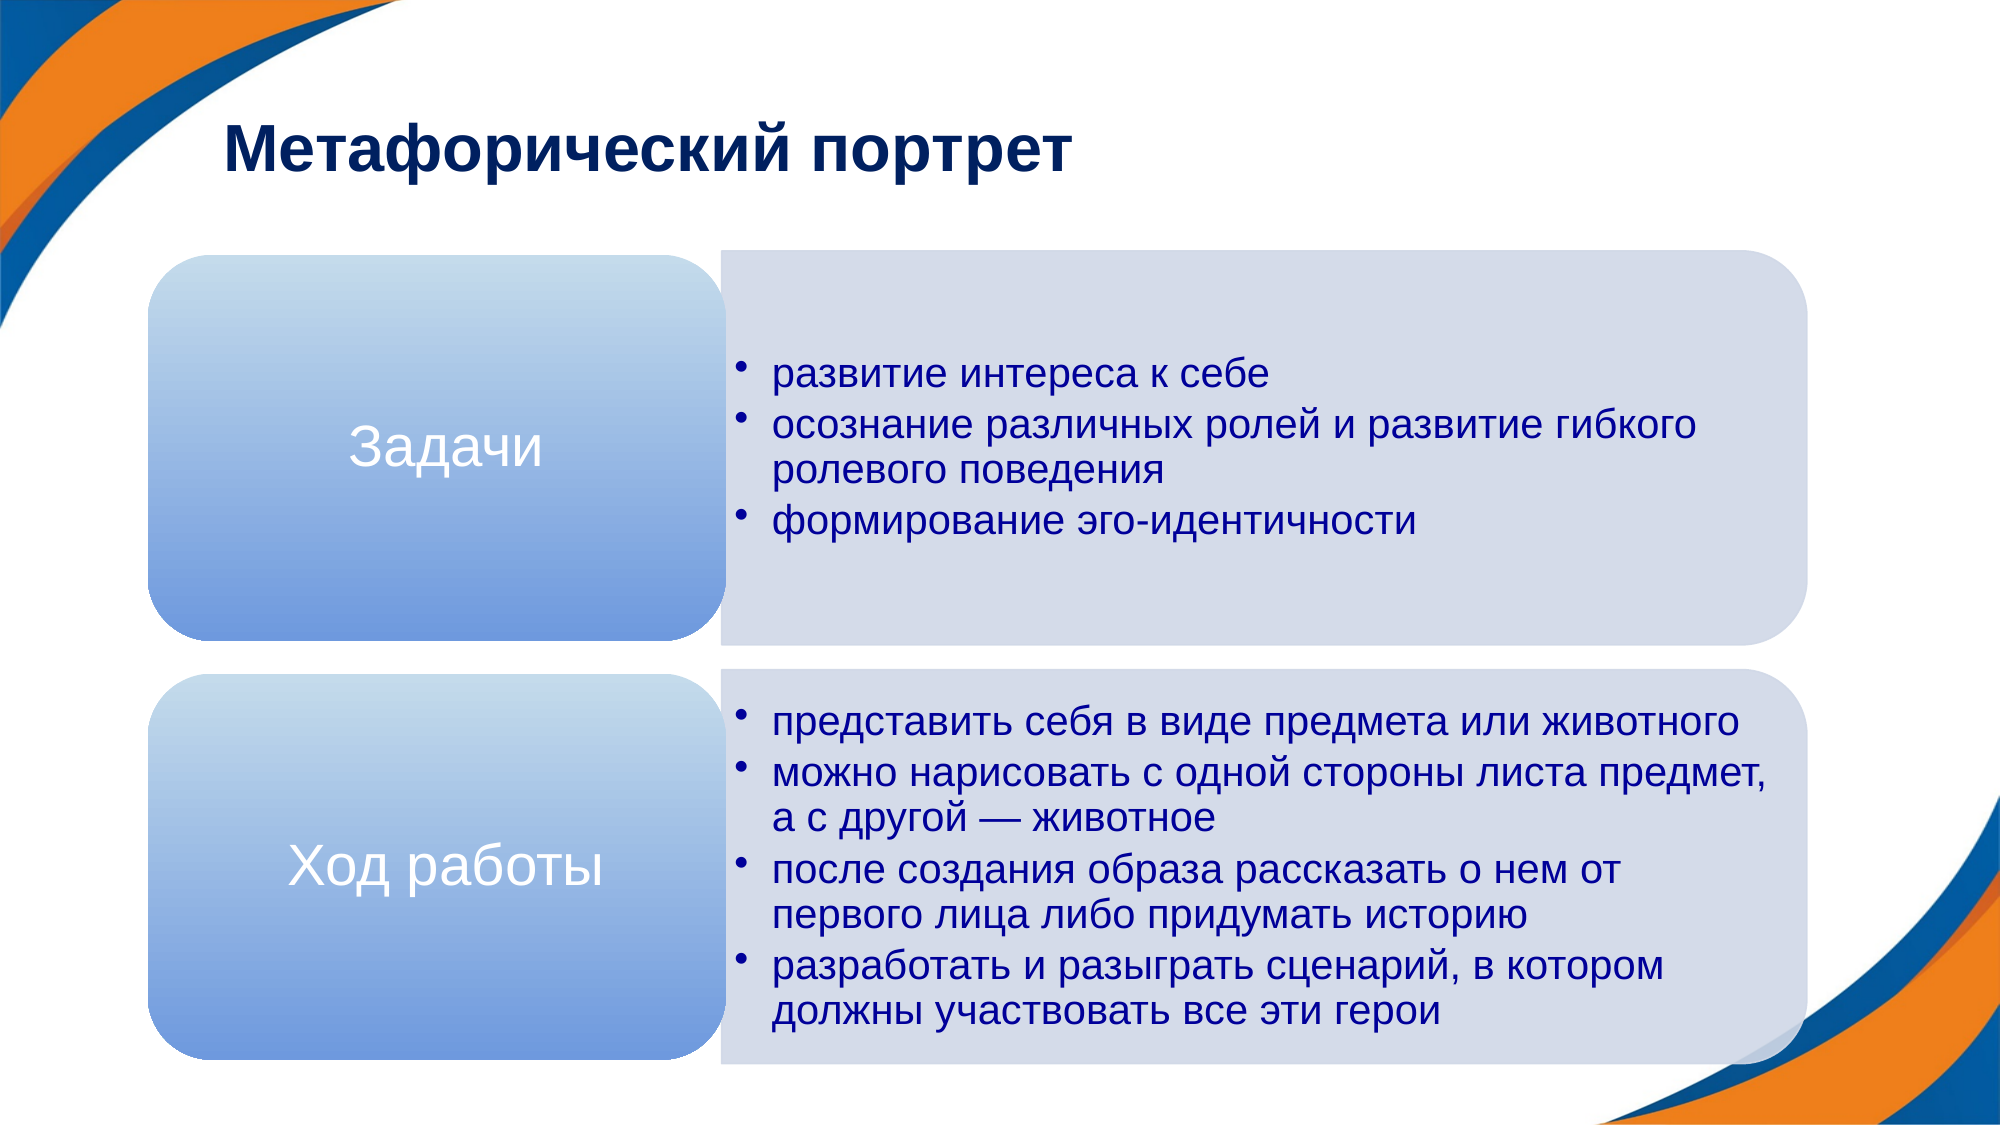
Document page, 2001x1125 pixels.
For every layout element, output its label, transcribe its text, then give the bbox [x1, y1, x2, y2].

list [127, 250, 1824, 1065]
picture [0, 0, 2000, 1125]
title Метафорический портрет [208, 87, 1413, 203]
